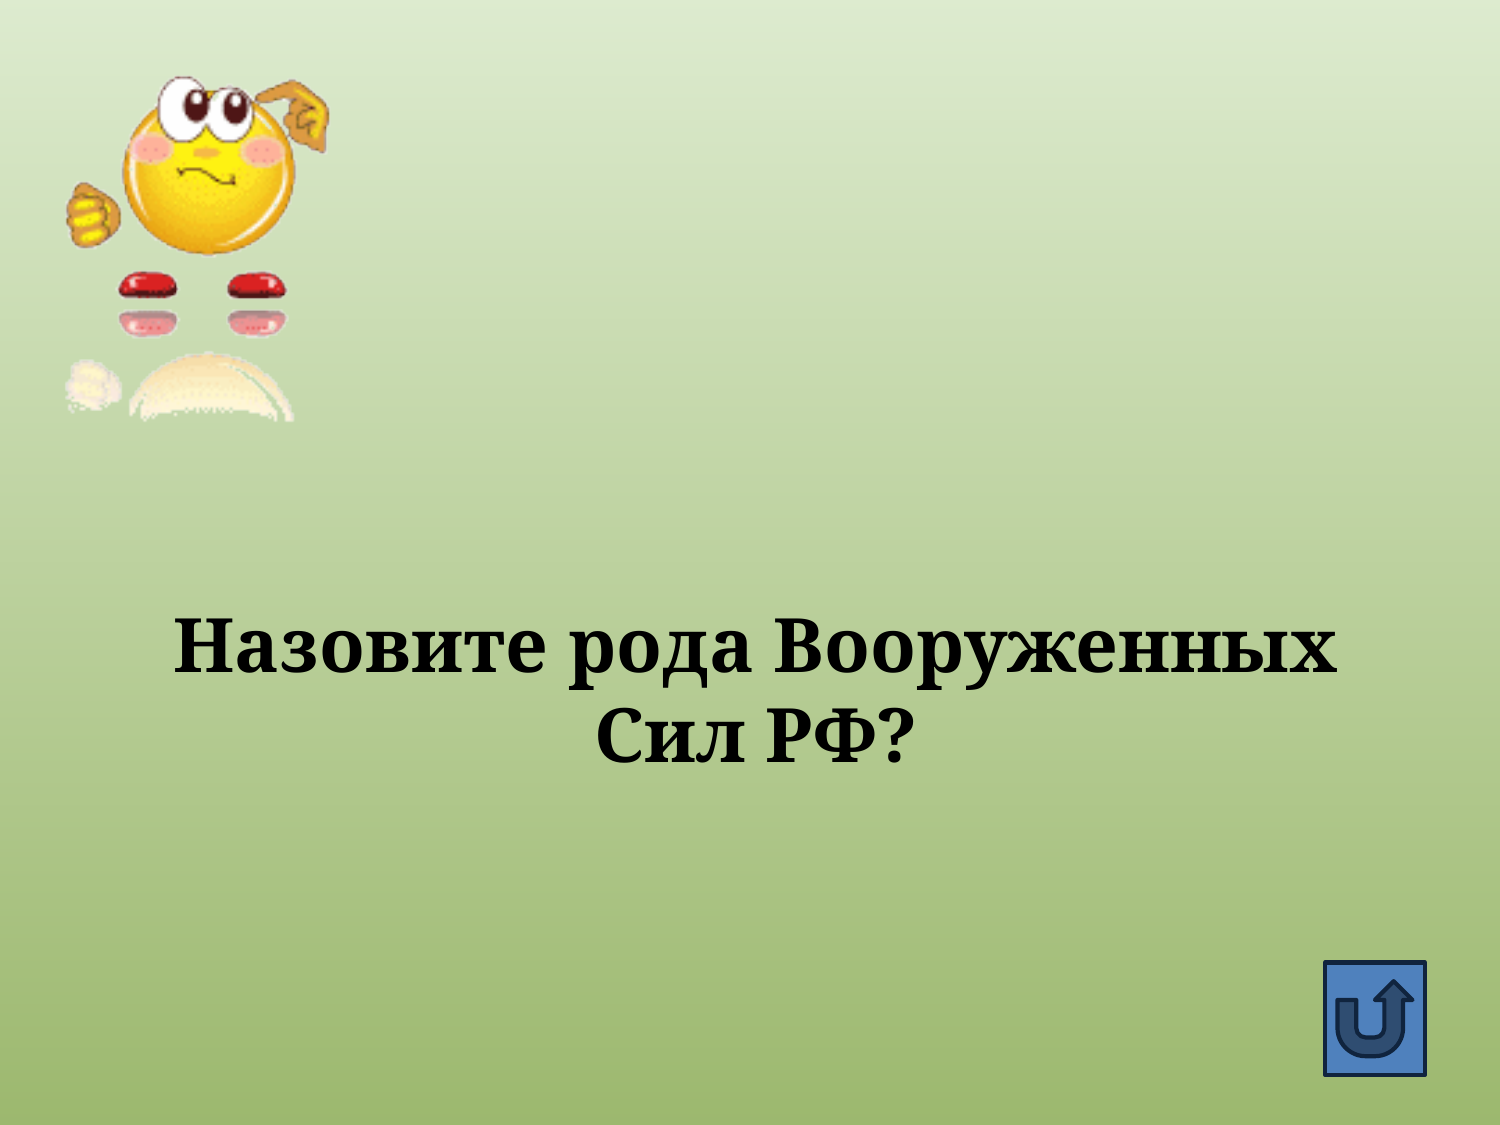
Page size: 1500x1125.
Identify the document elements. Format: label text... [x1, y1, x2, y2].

text_box [1323, 960, 1427, 1077]
picture [49, 49, 351, 426]
text_box Назовите рода Вооруженных Сил РФ? [135, 485, 1377, 890]
list [74, 474, 1426, 1006]
